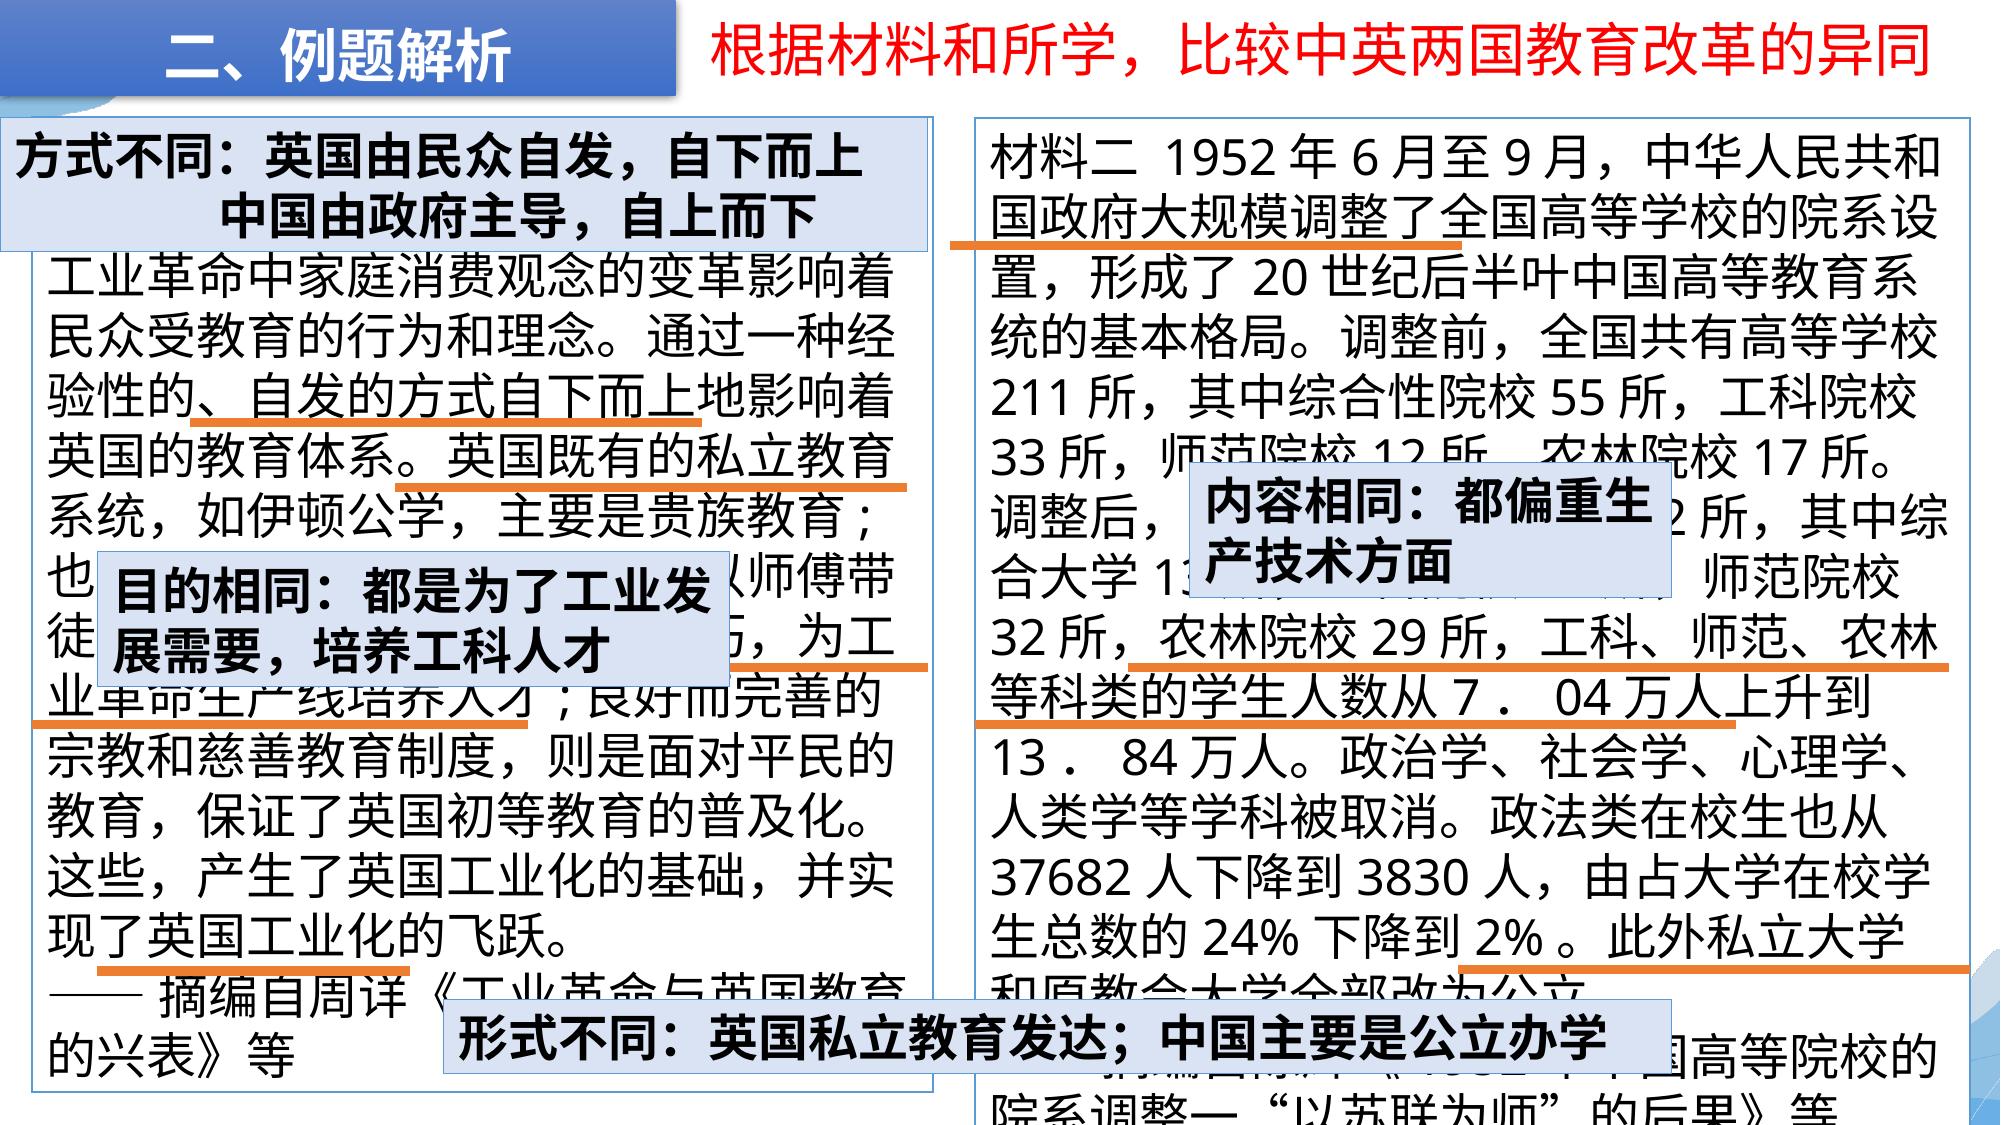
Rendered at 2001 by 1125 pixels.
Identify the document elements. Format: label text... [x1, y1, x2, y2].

text_box 材料二 1952年6月至9月，中华人民共和国政府大规模调整了全国高等学校的院系设置，形成了20世纪后半叶中国高等教育系统的基本格局。调整前，全国共有高等学校211所，其中综合性院校55所，工科院校33所，师范院校12所，农林院校17所。调整后，全国高等学校减为182所，其中综合大学13所，工科院校39所，师范院校32所，农林院校29所，工科、师范、农林等科类的学生人数从7．04万人上升到13．84万人。政治学、社会学、心理学、人类学等学科被取消。政法类在校生也从37682人下降到3830人，由占大学在校学生总数的24%下降到2%。此外私立大学和原教会大学全部改为公立。 ——摘编自陈辉《1952年中国高等院校的院系调整一“以苏联为师”的后果》等 [974, 117, 1971, 1125]
text_box 方式不同：英国由民众自发，自下而上 中国由政府主导，自上而下 [0, 117, 928, 252]
text_box 二、例题解析 [207, 0, 676, 96]
text_box 材料一 19世纪英国民众文化水平的提高是在没有国家干预的情况下取得的。工业革命中家庭消费观念的变革影响着民众受教育的行为和理念。通过一种经验性的、自发的方式自下而上地影响着英国的教育体系。英国既有的私立教育系统，如伊顿公学，主要是贵族教育;也有学徒制的工业教育方式，以师傅带徒弟的方式教授生产经验和技巧，为工业革命生产线培养人才;良好而完善的宗教和慈善教育制度，则是面对平民的教育，保证了英国初等教育的普及化。这些，产生了英国工业化的基础，并实现了英国工业化的飞跃。 ——摘编自周详《工业革命与英国教育的兴表》等 [31, 116, 934, 1093]
text_box 形式不同：英国私立教育发达；中国主要是公立办学 [443, 999, 1672, 1074]
text_box 内容相同：都偏重生产技术方面 [1189, 462, 1672, 598]
text_box 目的相同：都是为了工业发展需要，培养工科人才 [97, 551, 730, 687]
text_box 根据材料和所学，比较中英两国教育改革的异同 [694, 5, 2000, 91]
picture [1756, 949, 2000, 1125]
picture [0, 0, 207, 246]
